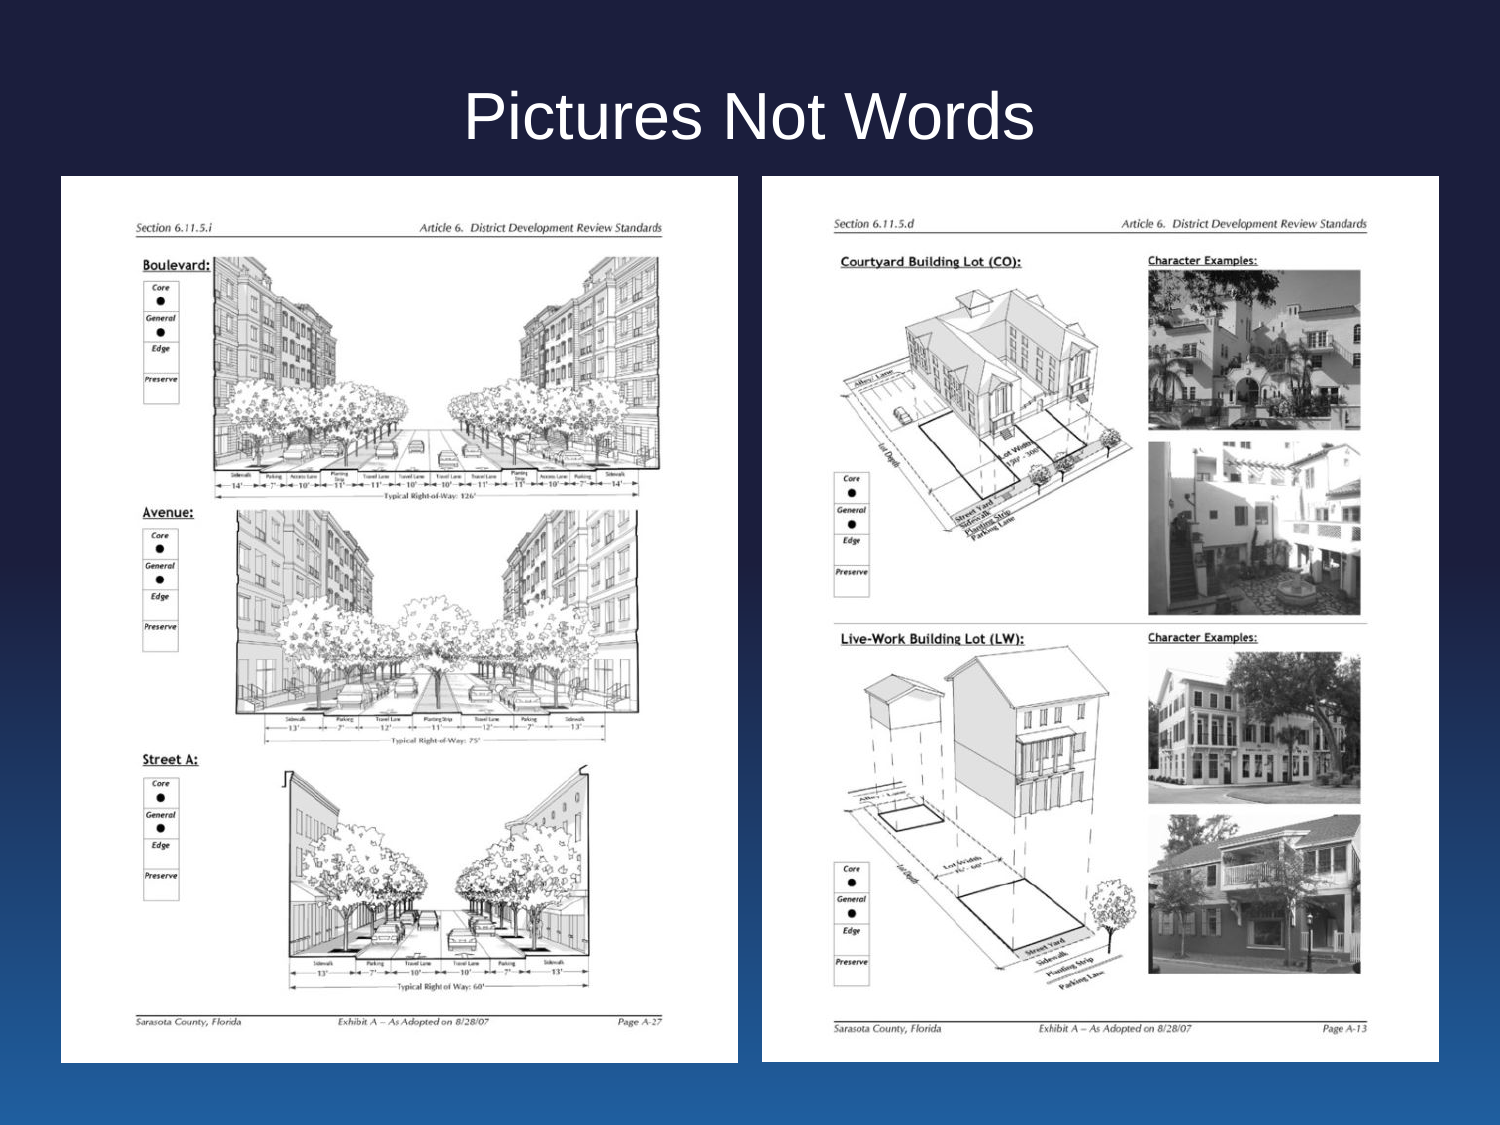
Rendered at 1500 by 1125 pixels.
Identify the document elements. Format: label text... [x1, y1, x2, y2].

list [61, 175, 738, 1063]
title Pictures Not Words [24, 75, 1475, 150]
picture [762, 175, 1439, 1062]
